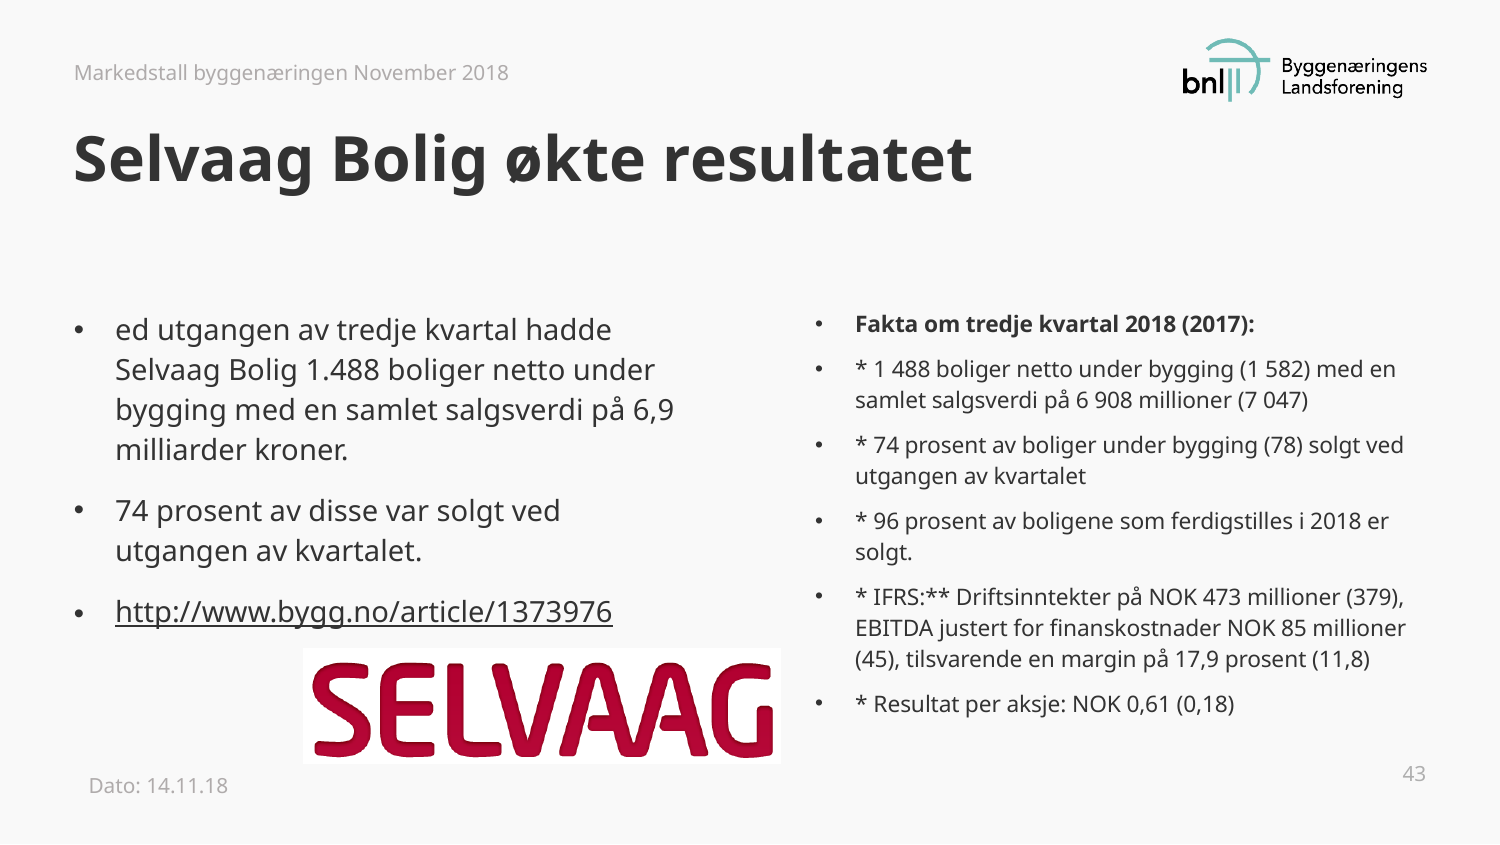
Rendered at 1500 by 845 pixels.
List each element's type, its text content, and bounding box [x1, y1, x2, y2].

title Selvaag Bolig økte resultatet [73, 127, 1427, 267]
picture [303, 648, 781, 764]
picture [1183, 38, 1427, 102]
list ed utgangen av tredje kvartal hadde Selvaag Bolig 1.488 boliger netto under bygging med en samlet salgsverdi på 6,9 milliarder kroner. 74 prosent av disse var solgt ved utgangen av kvartalet. http://www.bygg.no/article/1373976 [73, 306, 685, 724]
slide_number 43 [1338, 760, 1427, 806]
text_box Dato: 14.11.18 [73, 765, 397, 806]
list Fakta om tredje kvartal 2018 (2017): * 1 488 boliger netto under bygging (1 582) med en samlet salgsverdi på 6 908 millioner (7 047) * 74 prosent av boliger under bygging (78) solgt ved utgangen av kvartalet * 96 prosent av boligene som ferdigstilles i 2018 er solgt. * IFRS:** Driftsinntekter på NOK 473 millioner (379), EBITDA justert for finanskostnader NOK 85 millioner (45), tilsvarende en margin på 17,9 prosent (11,8) * Resultat per aksje: NOK 0,61 (0,18) [814, 306, 1427, 724]
list Markedstall byggenæringen November 2018 [73, 56, 1234, 102]
